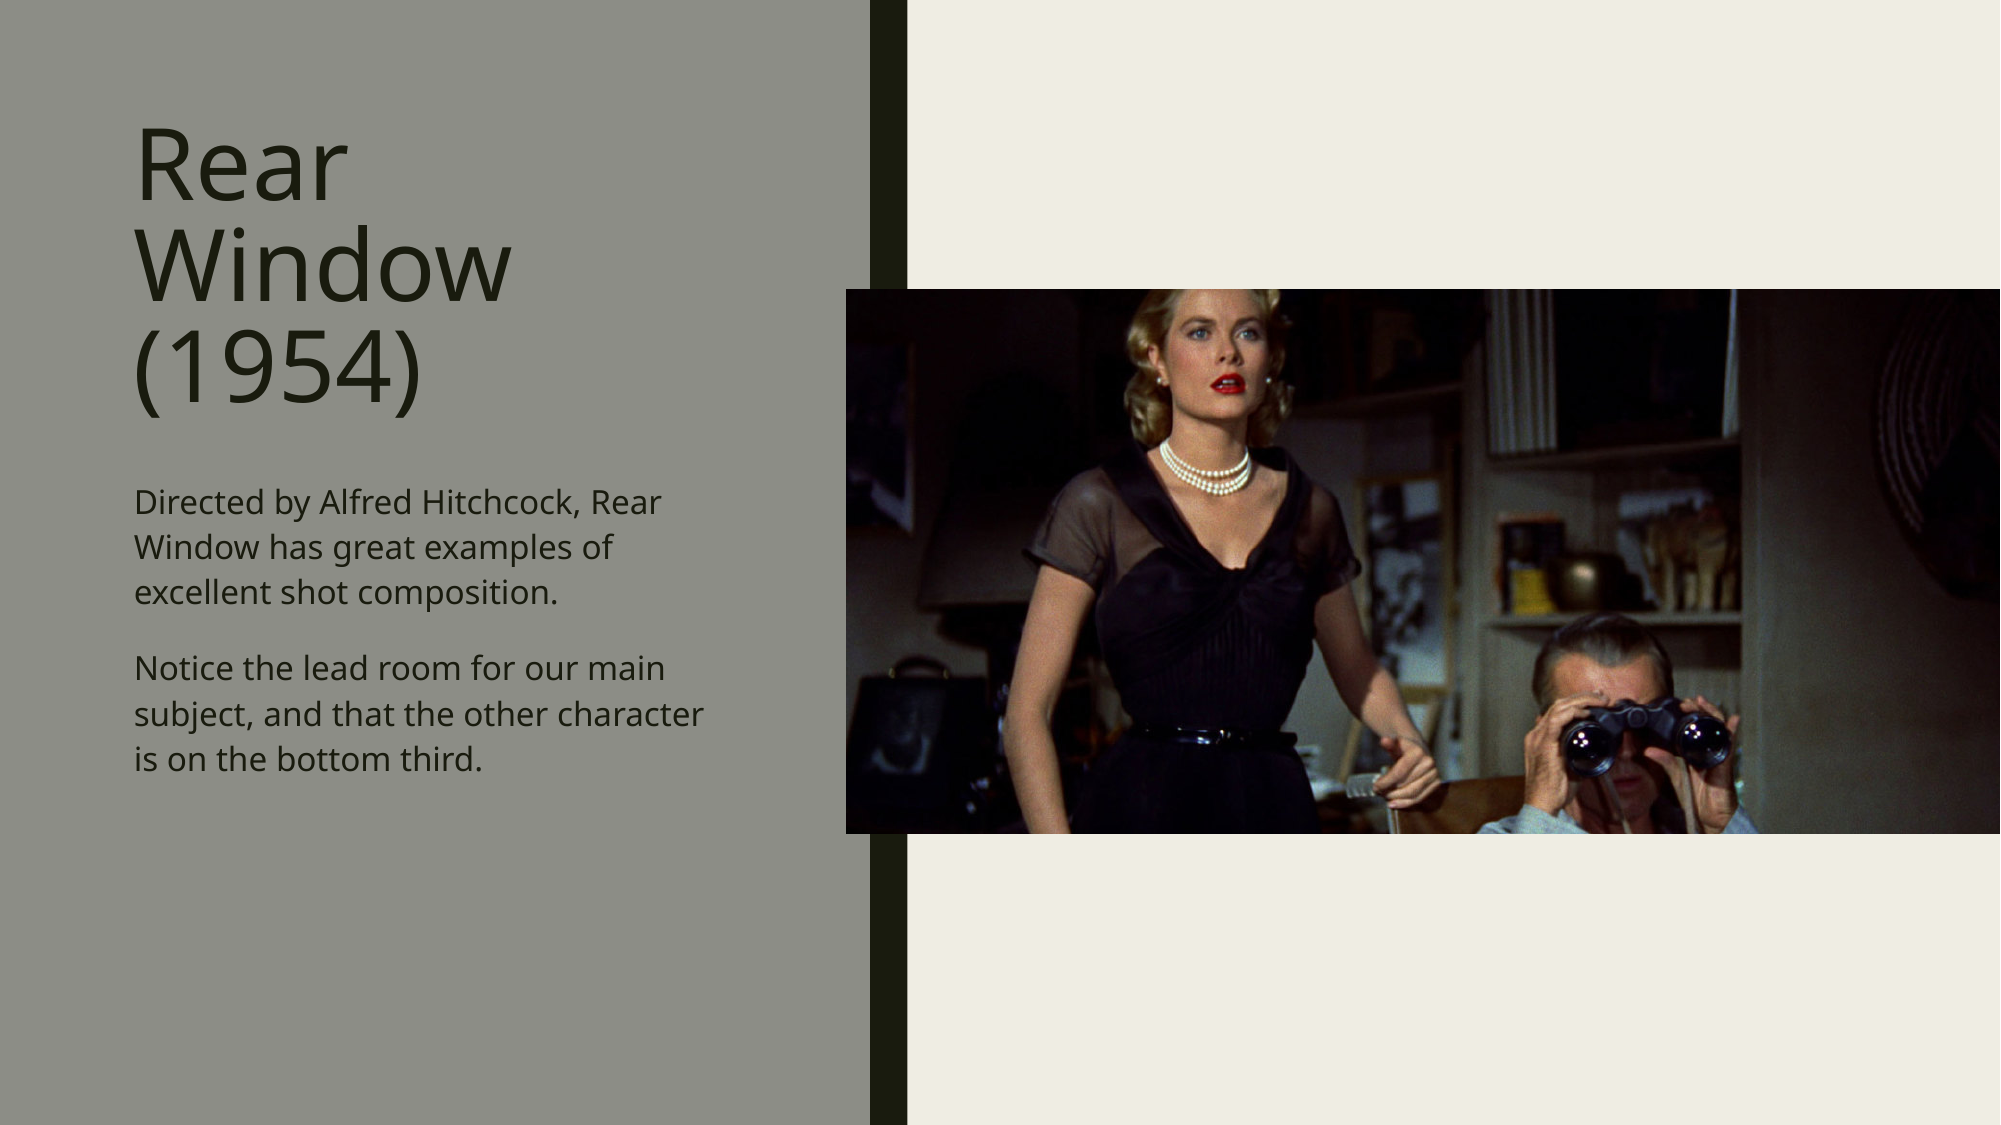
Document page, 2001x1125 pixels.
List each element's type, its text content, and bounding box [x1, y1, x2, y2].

title Rear Window (1954) [118, 112, 752, 467]
list Directed by Alfred Hitchcock, Rear Window has great examples of excellent shot composition. Notice the lead room for our main subject, and that the other character is on the bottom third. [118, 468, 752, 963]
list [846, 289, 2000, 834]
